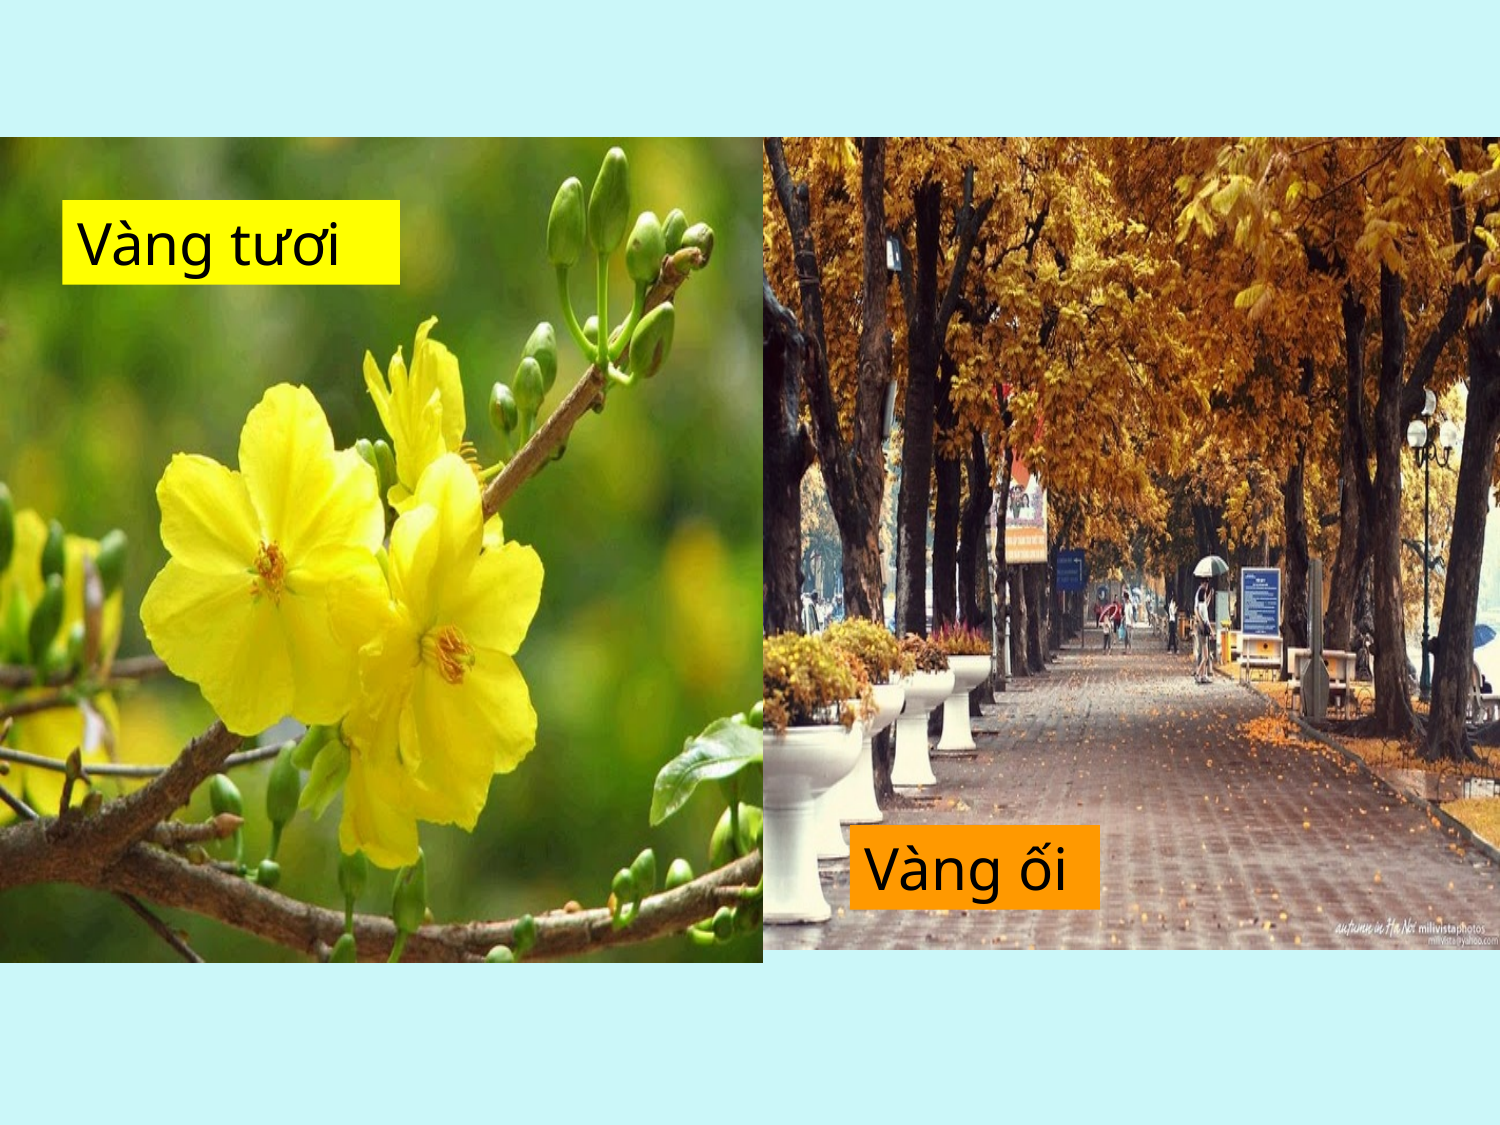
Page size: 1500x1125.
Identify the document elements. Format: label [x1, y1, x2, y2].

picture [0, 137, 1500, 963]
